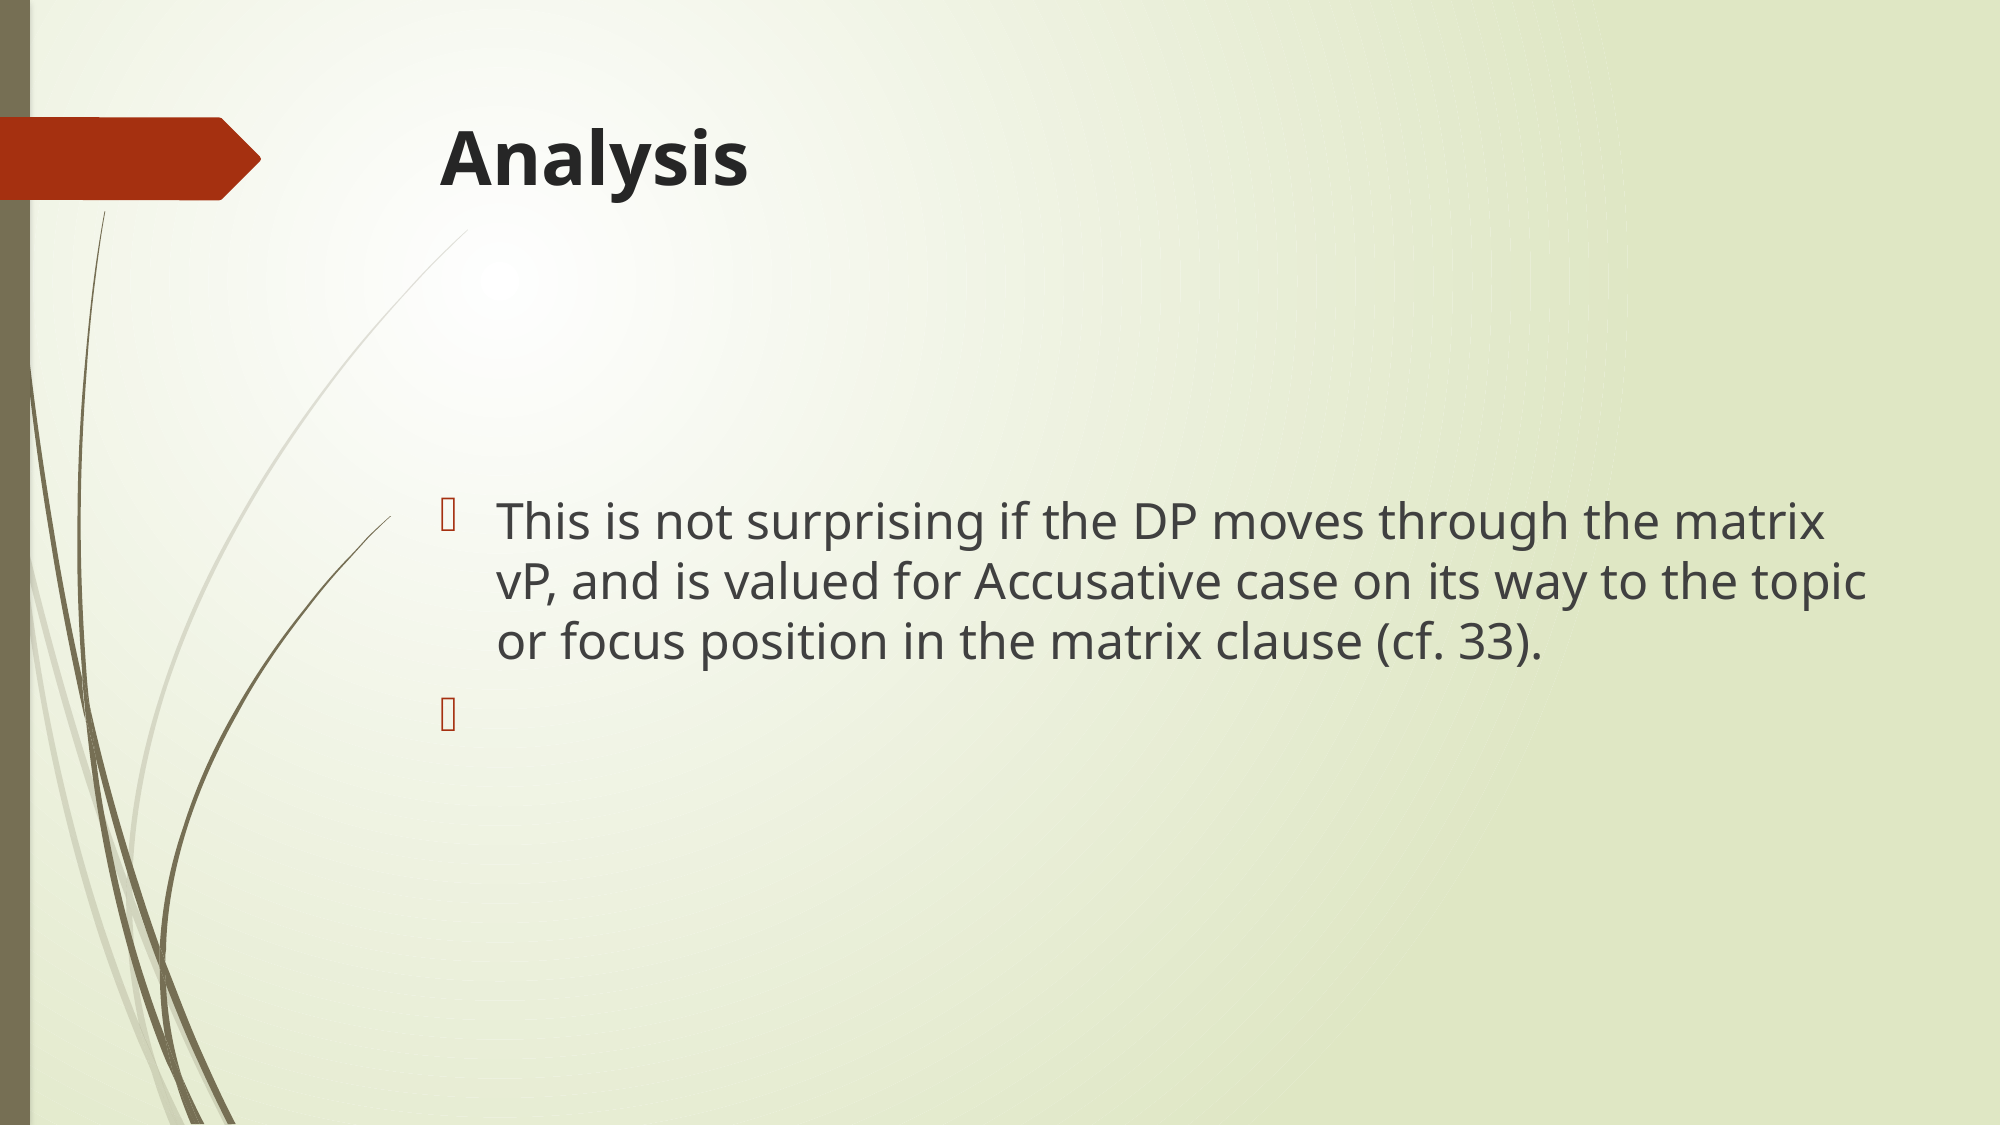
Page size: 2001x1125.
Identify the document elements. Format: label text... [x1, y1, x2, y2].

list This is not surprising if the DP moves through the matrix vP, and is valued for Accusative case on its way to the topic or focus position in the matrix clause (cf. 33). [424, 350, 1888, 970]
title Analysis [425, 102, 1888, 313]
